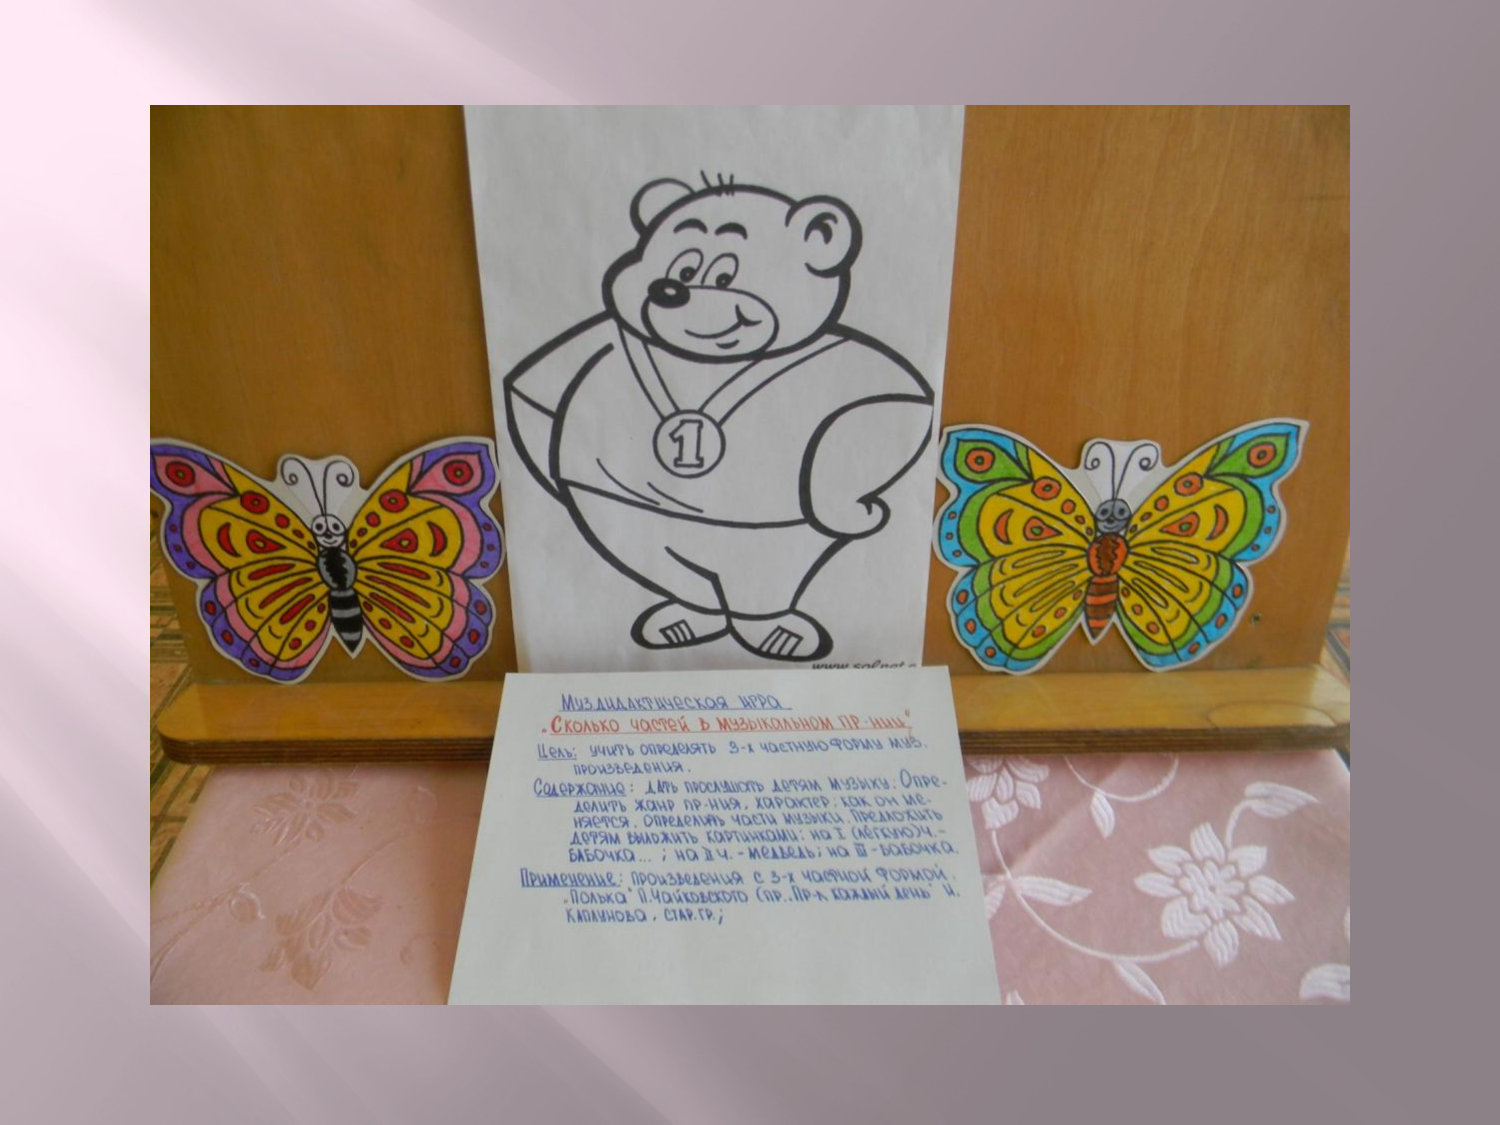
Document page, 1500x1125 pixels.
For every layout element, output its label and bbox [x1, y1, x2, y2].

list [150, 105, 1350, 1006]
